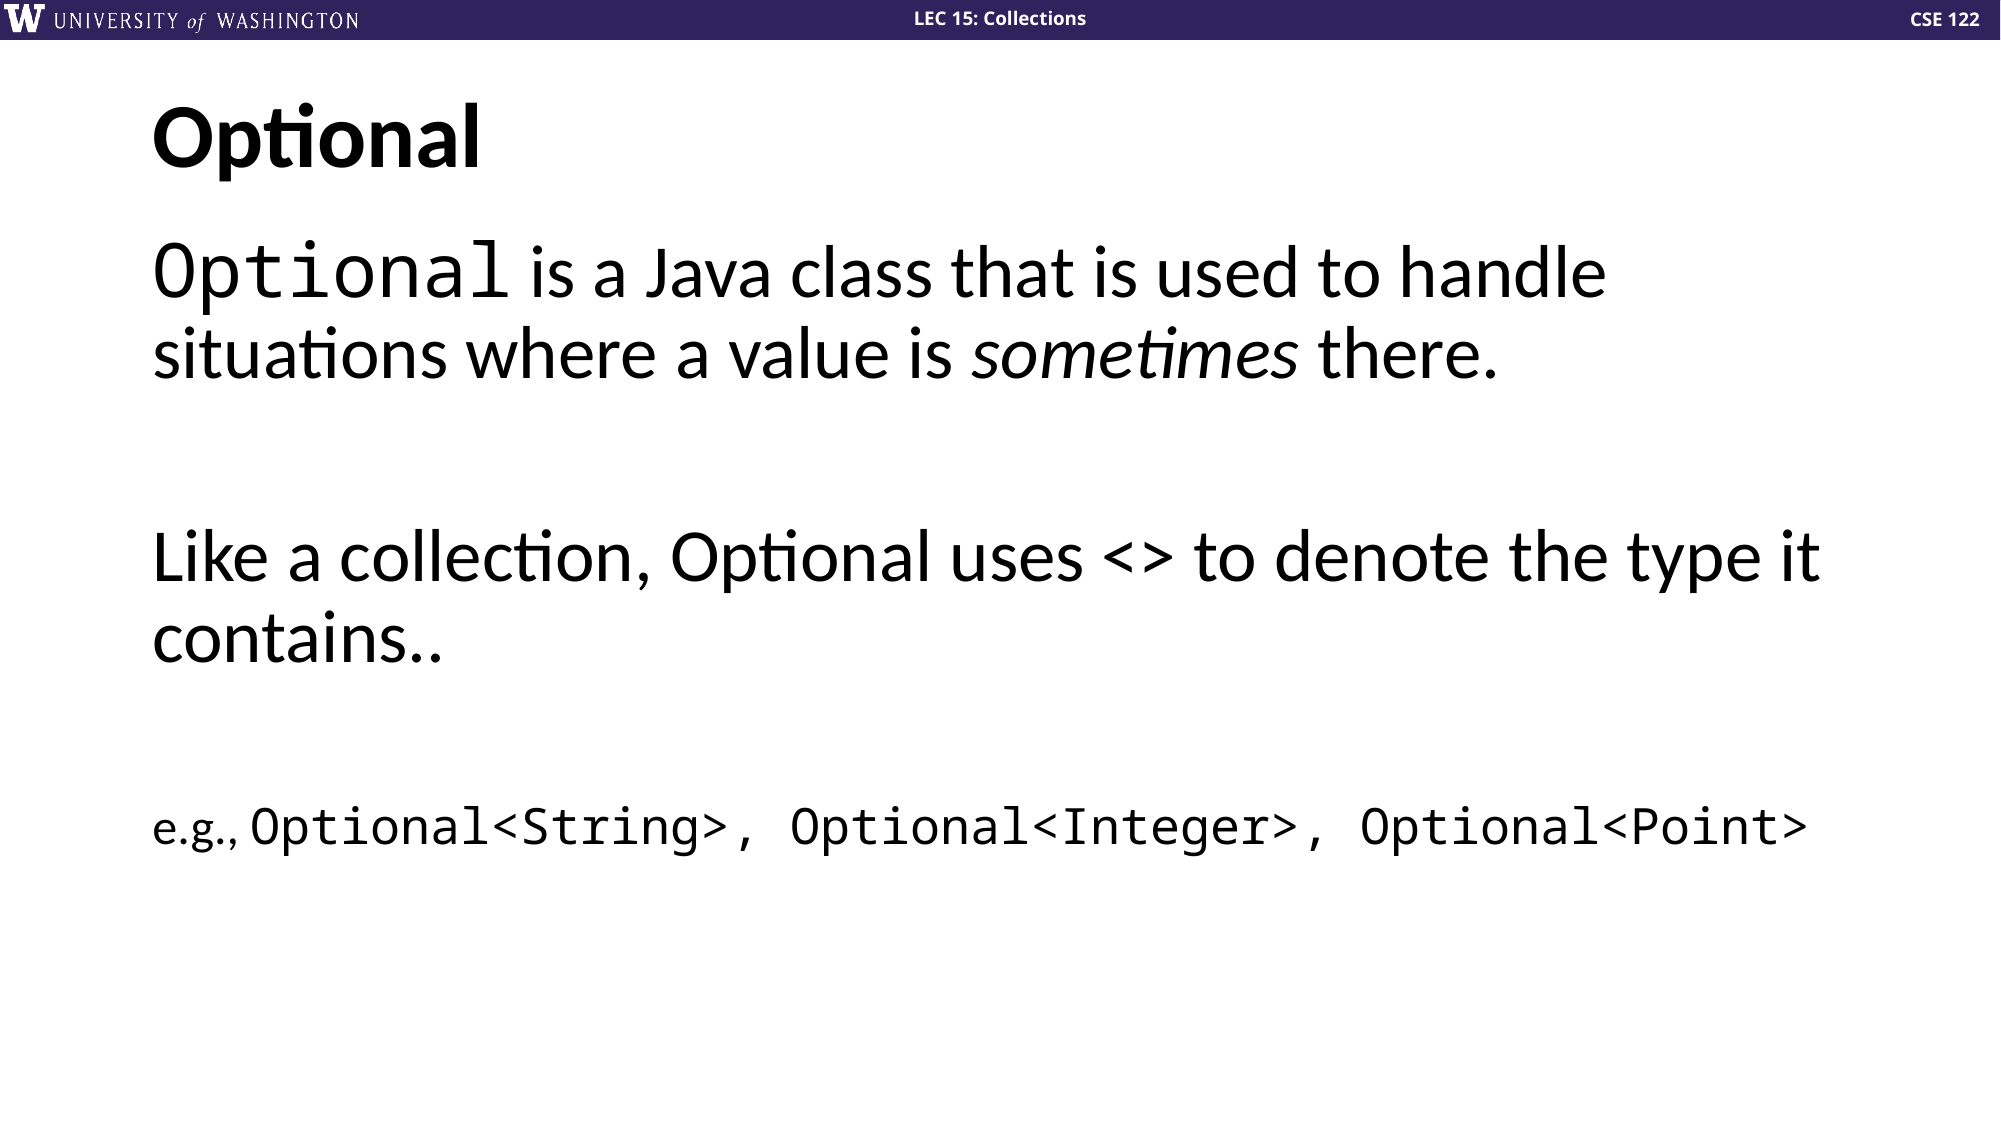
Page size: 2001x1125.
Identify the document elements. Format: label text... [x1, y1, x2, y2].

title Optional [137, 74, 1863, 200]
picture [4, 4, 358, 33]
list Optional is a Java class that is used to handle situations where a value is sometimes there. Like a collection, Optional uses <> to denote the type it contains.. e.g., Optional<String>, Optional<Integer>, Optional<Point> [137, 224, 1863, 1014]
